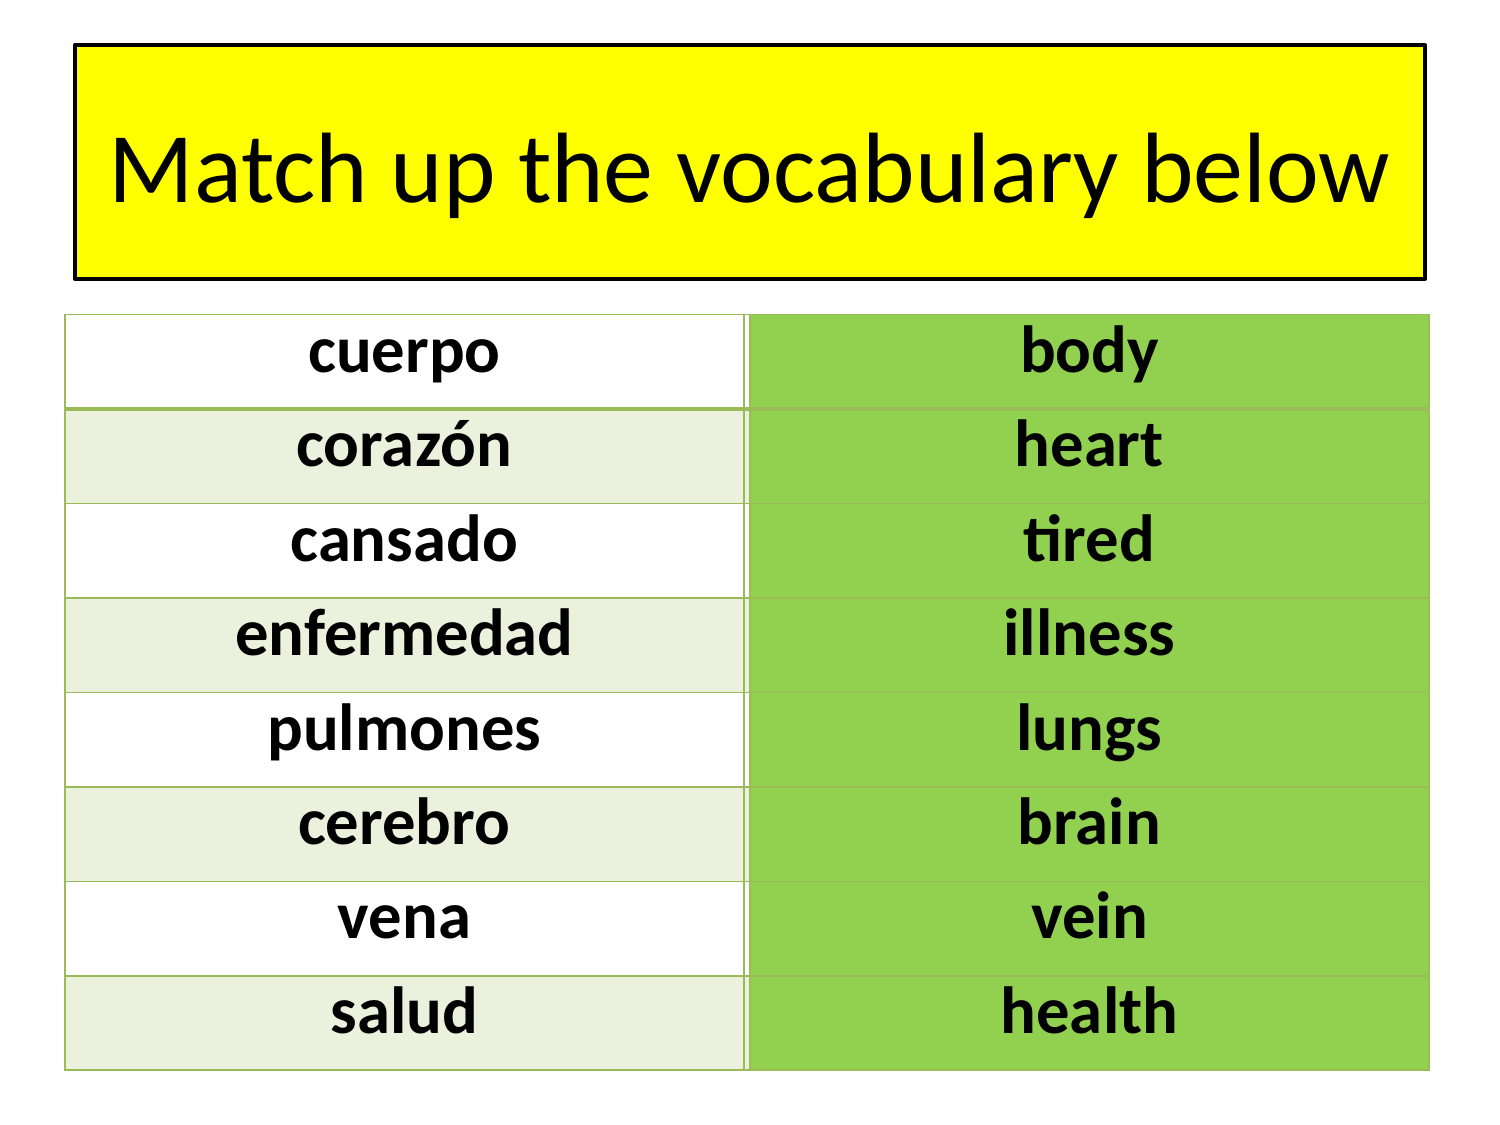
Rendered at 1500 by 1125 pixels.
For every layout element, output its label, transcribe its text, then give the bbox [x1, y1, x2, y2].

table_cell health [751, 977, 1428, 1069]
title Match up the vocabulary below [73, 43, 1427, 281]
table_cell lungs [751, 693, 1428, 786]
table_cell pulmones [66, 693, 743, 786]
table_cell illness [751, 599, 1428, 692]
table_header cuerpo [66, 315, 743, 407]
table_cell heart [751, 411, 1428, 503]
table_cell body [745, 788, 749, 881]
table_cell vena [66, 882, 743, 975]
table_cell corazón [66, 411, 743, 503]
table_cell health [745, 411, 749, 503]
table_header body [751, 315, 1428, 407]
table_cell enfermedad [66, 599, 743, 692]
table_cell brain [751, 788, 1428, 881]
table_header heart [745, 315, 749, 407]
table_cell vein [745, 693, 749, 786]
table_cell brain [745, 504, 749, 597]
table_cell cansado [66, 504, 743, 597]
table_cell vein [751, 882, 1428, 975]
table_cell cerebro [66, 788, 743, 881]
table_cell salud [66, 977, 743, 1069]
table_cell lungs [745, 882, 749, 975]
table_cell tired [751, 504, 1428, 597]
table_cell tired [745, 599, 749, 692]
table_cell illness [745, 977, 749, 1069]
